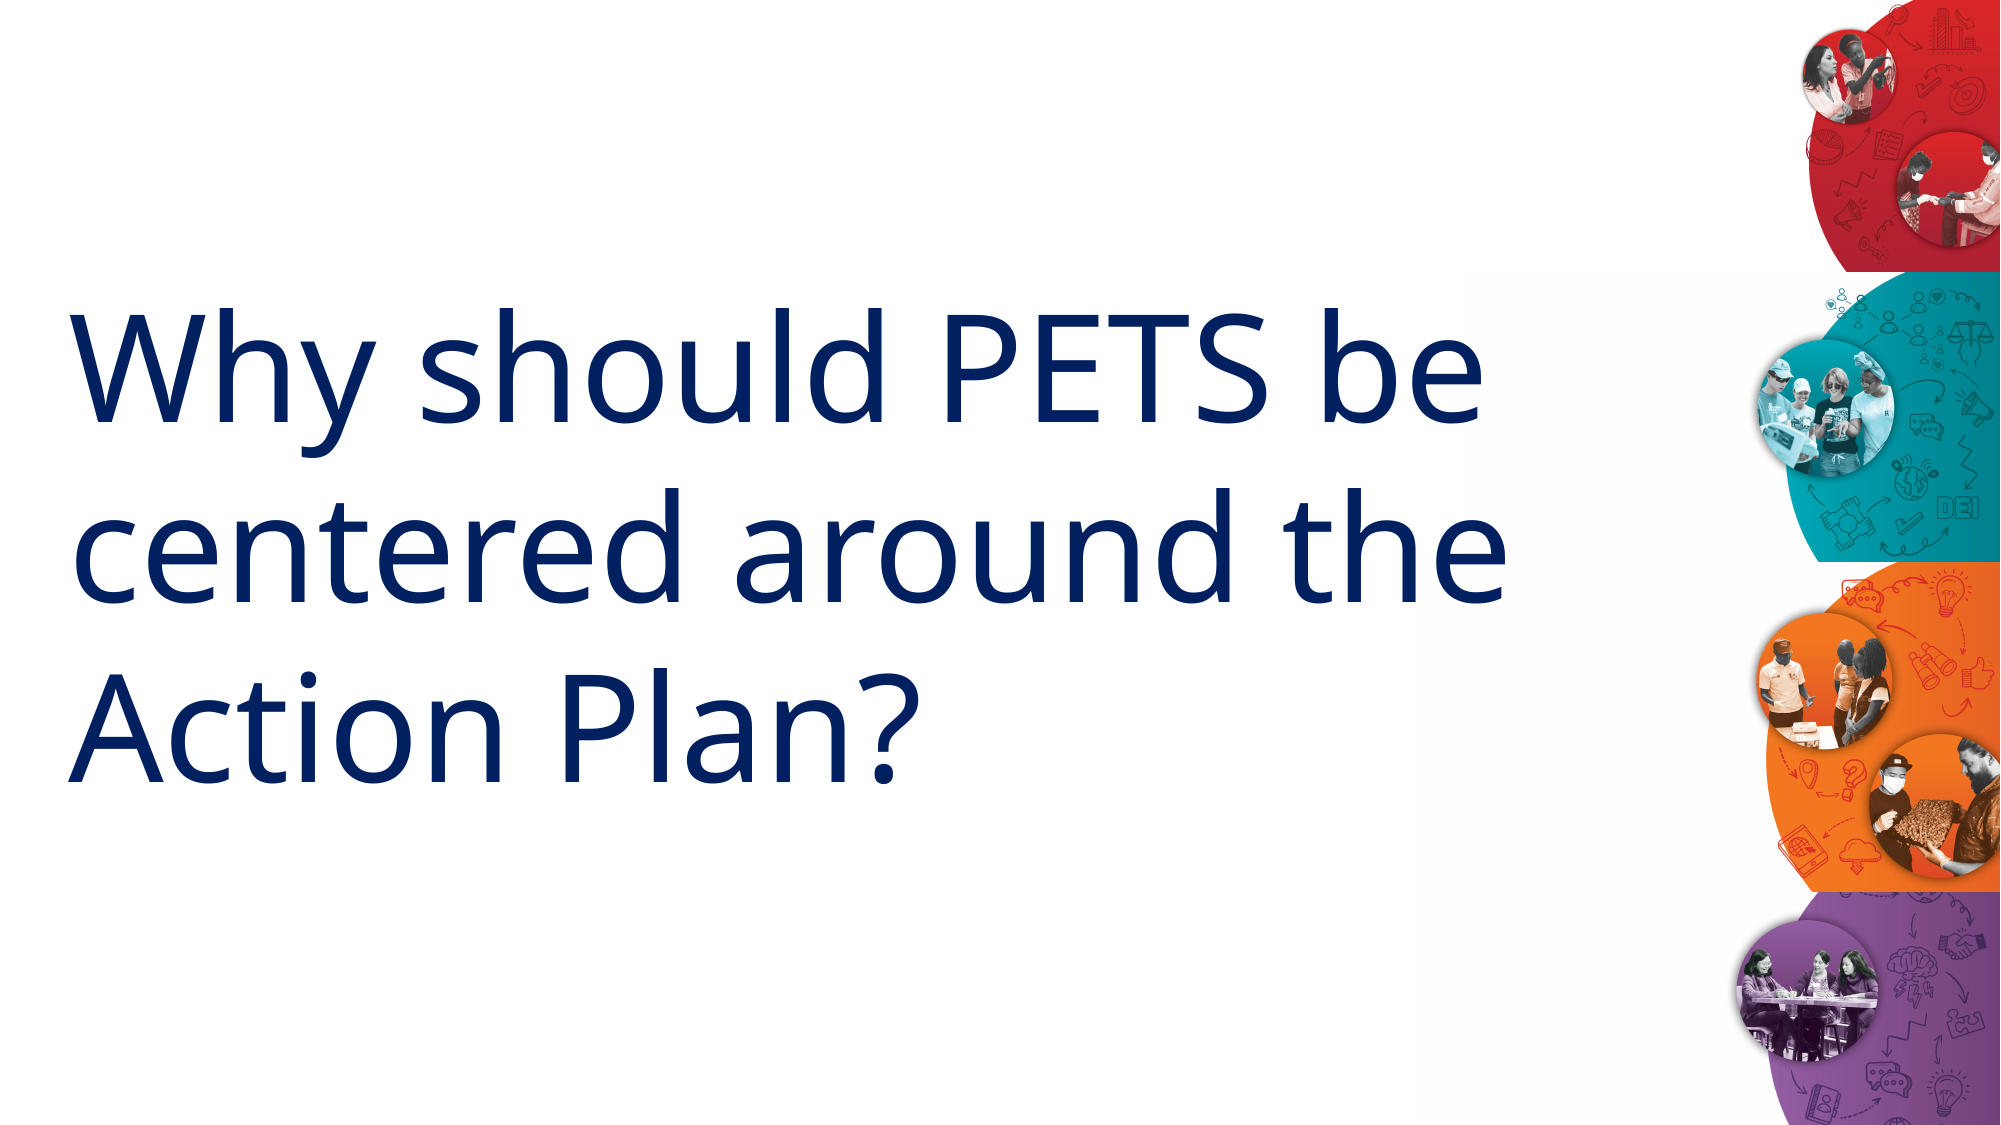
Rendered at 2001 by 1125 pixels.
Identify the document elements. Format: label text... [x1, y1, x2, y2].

picture [1415, 0, 2000, 1125]
text_box Why should PETS be centered around the Action Plan? [53, 264, 1515, 865]
